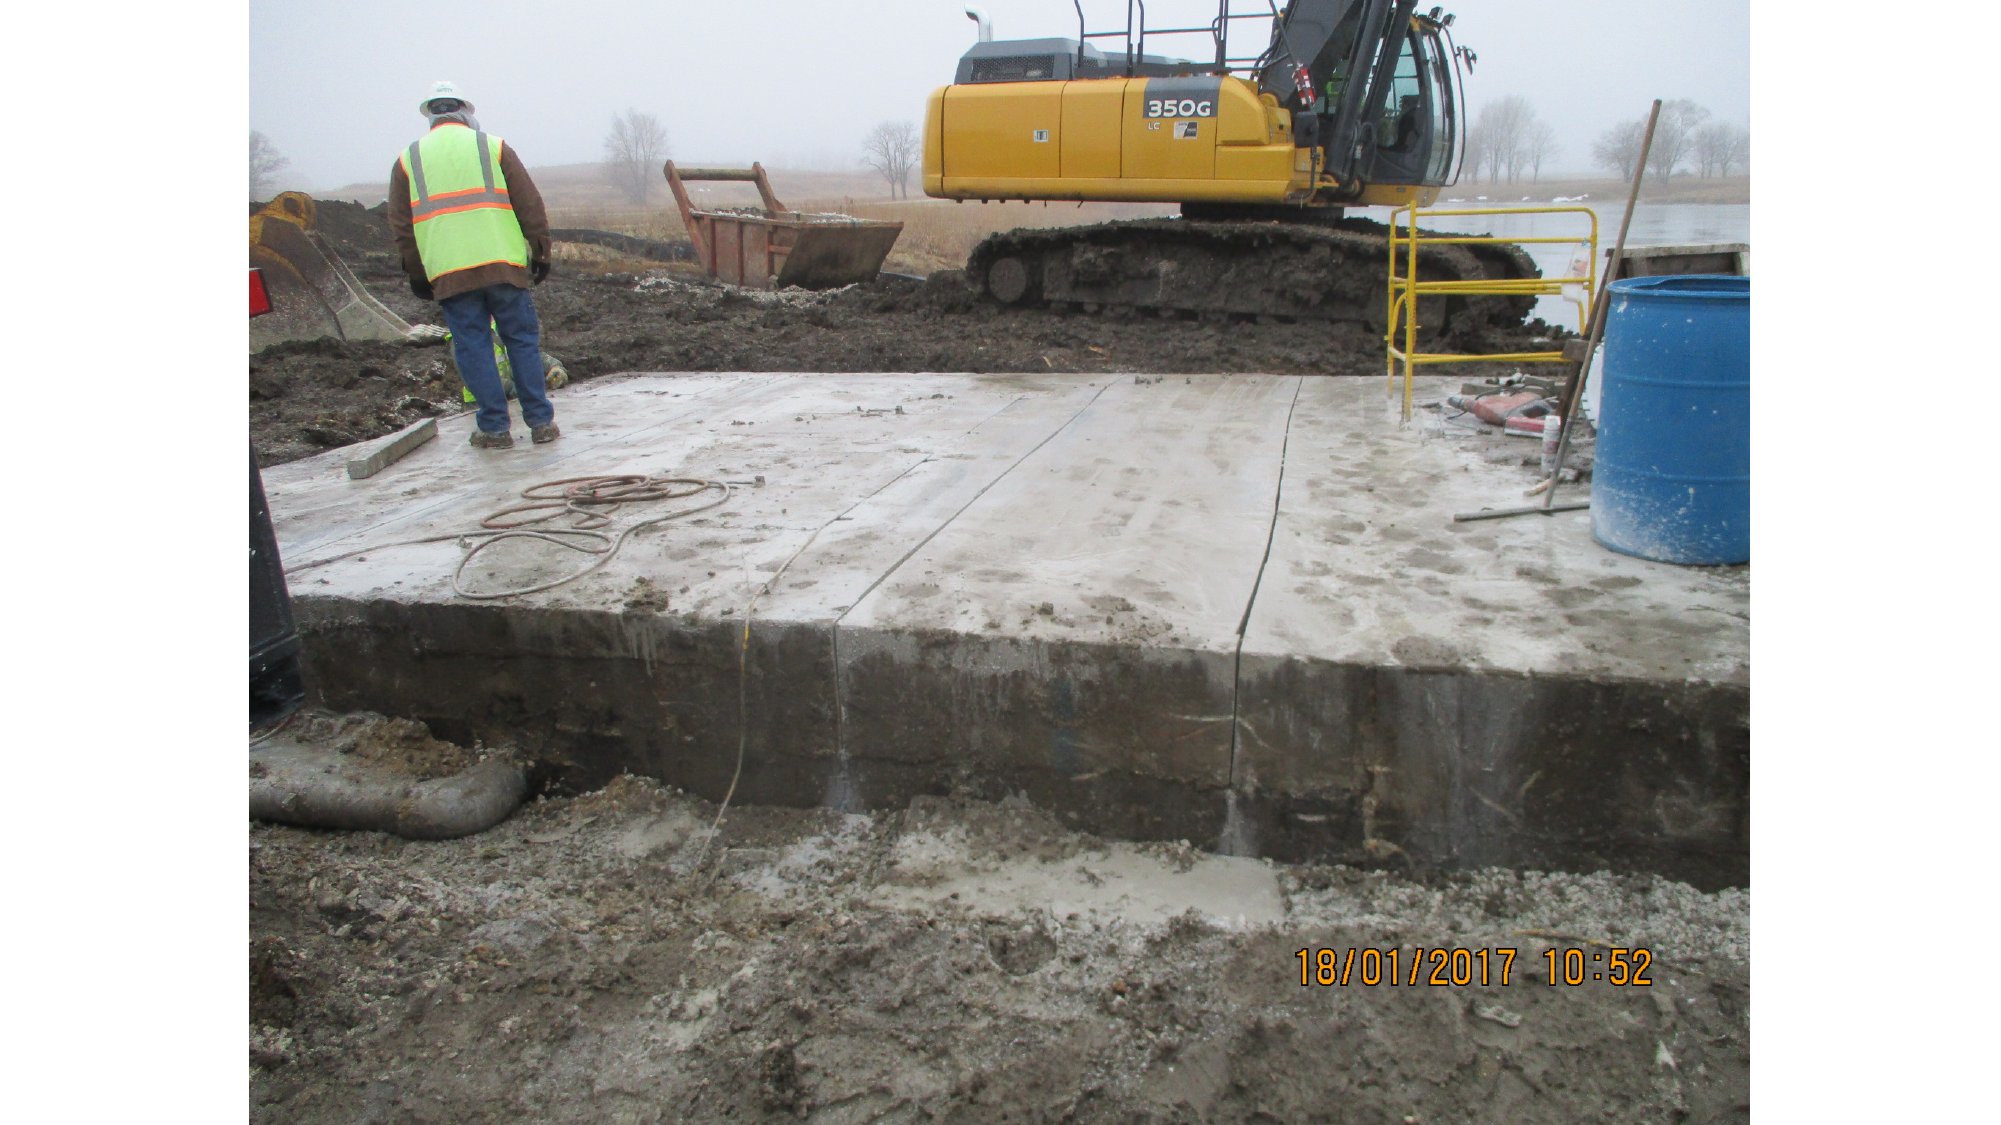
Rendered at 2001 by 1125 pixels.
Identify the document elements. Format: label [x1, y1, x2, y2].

picture [249, 0, 1750, 1125]
